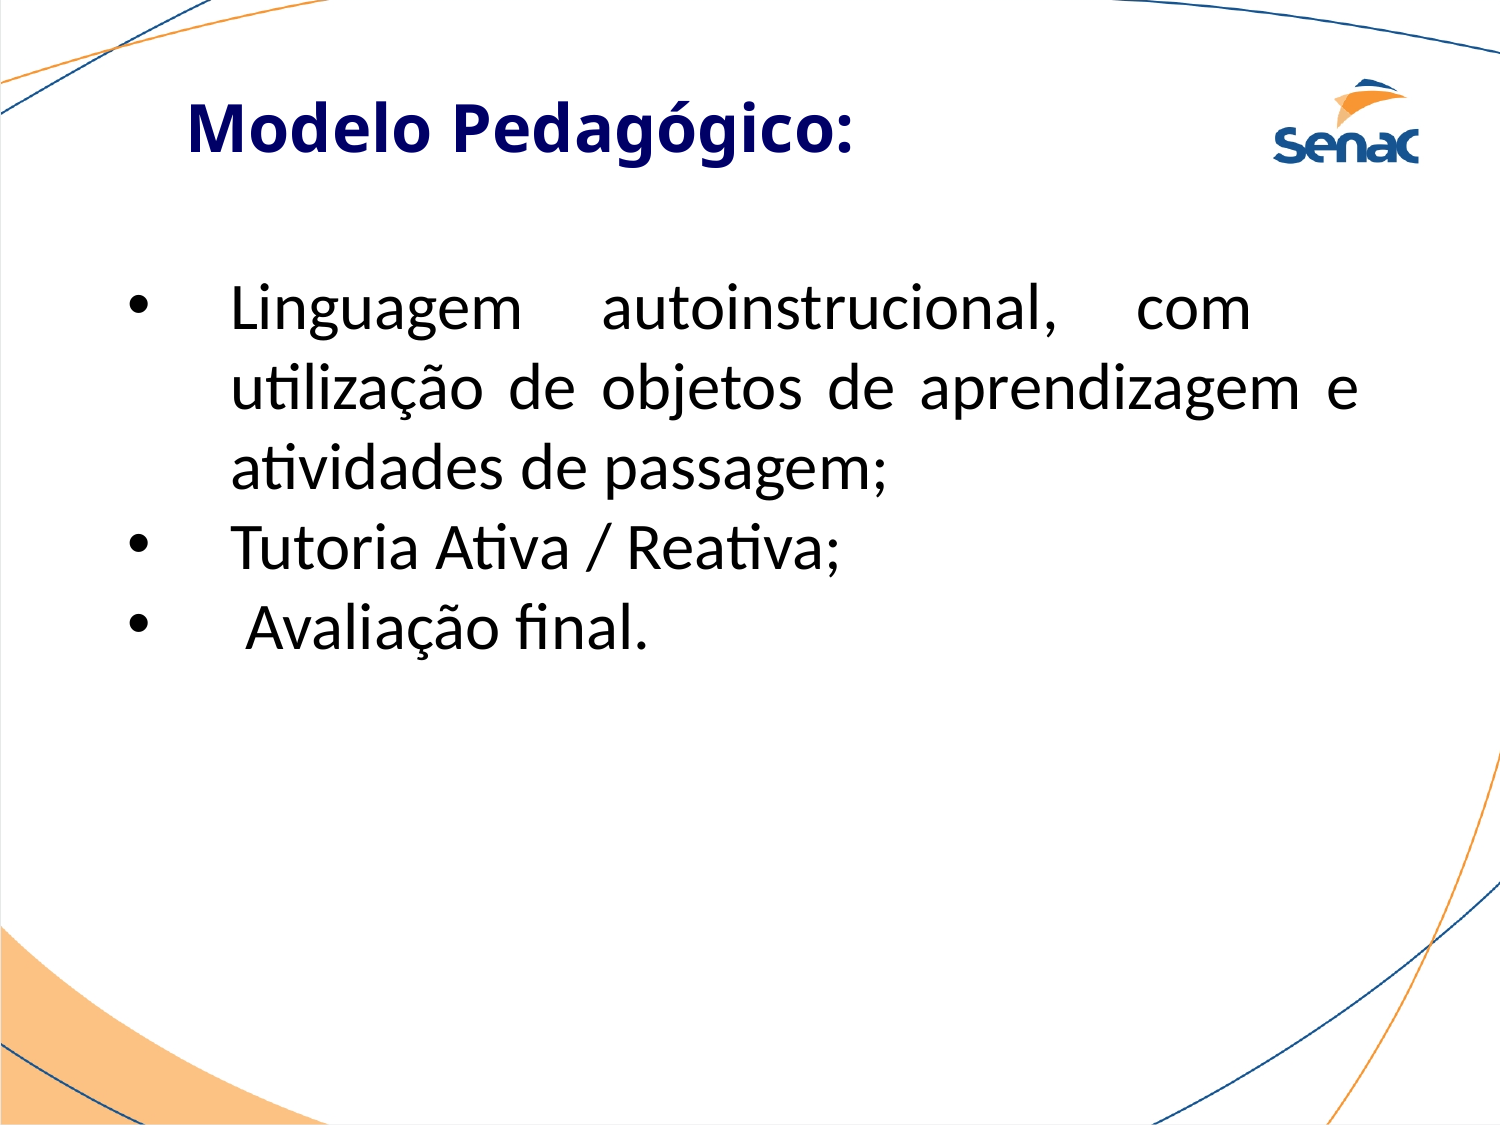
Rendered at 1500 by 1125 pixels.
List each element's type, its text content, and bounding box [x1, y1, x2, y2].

picture [0, 0, 1500, 1125]
text_box Modelo Pedagógico: [171, 78, 1175, 173]
text_box Linguagem autoinstrucional, com utilização de objetos de aprendizagem e atividades de passagem; Tutoria Ativa / Reativa; Avaliação final. [112, 255, 1424, 670]
